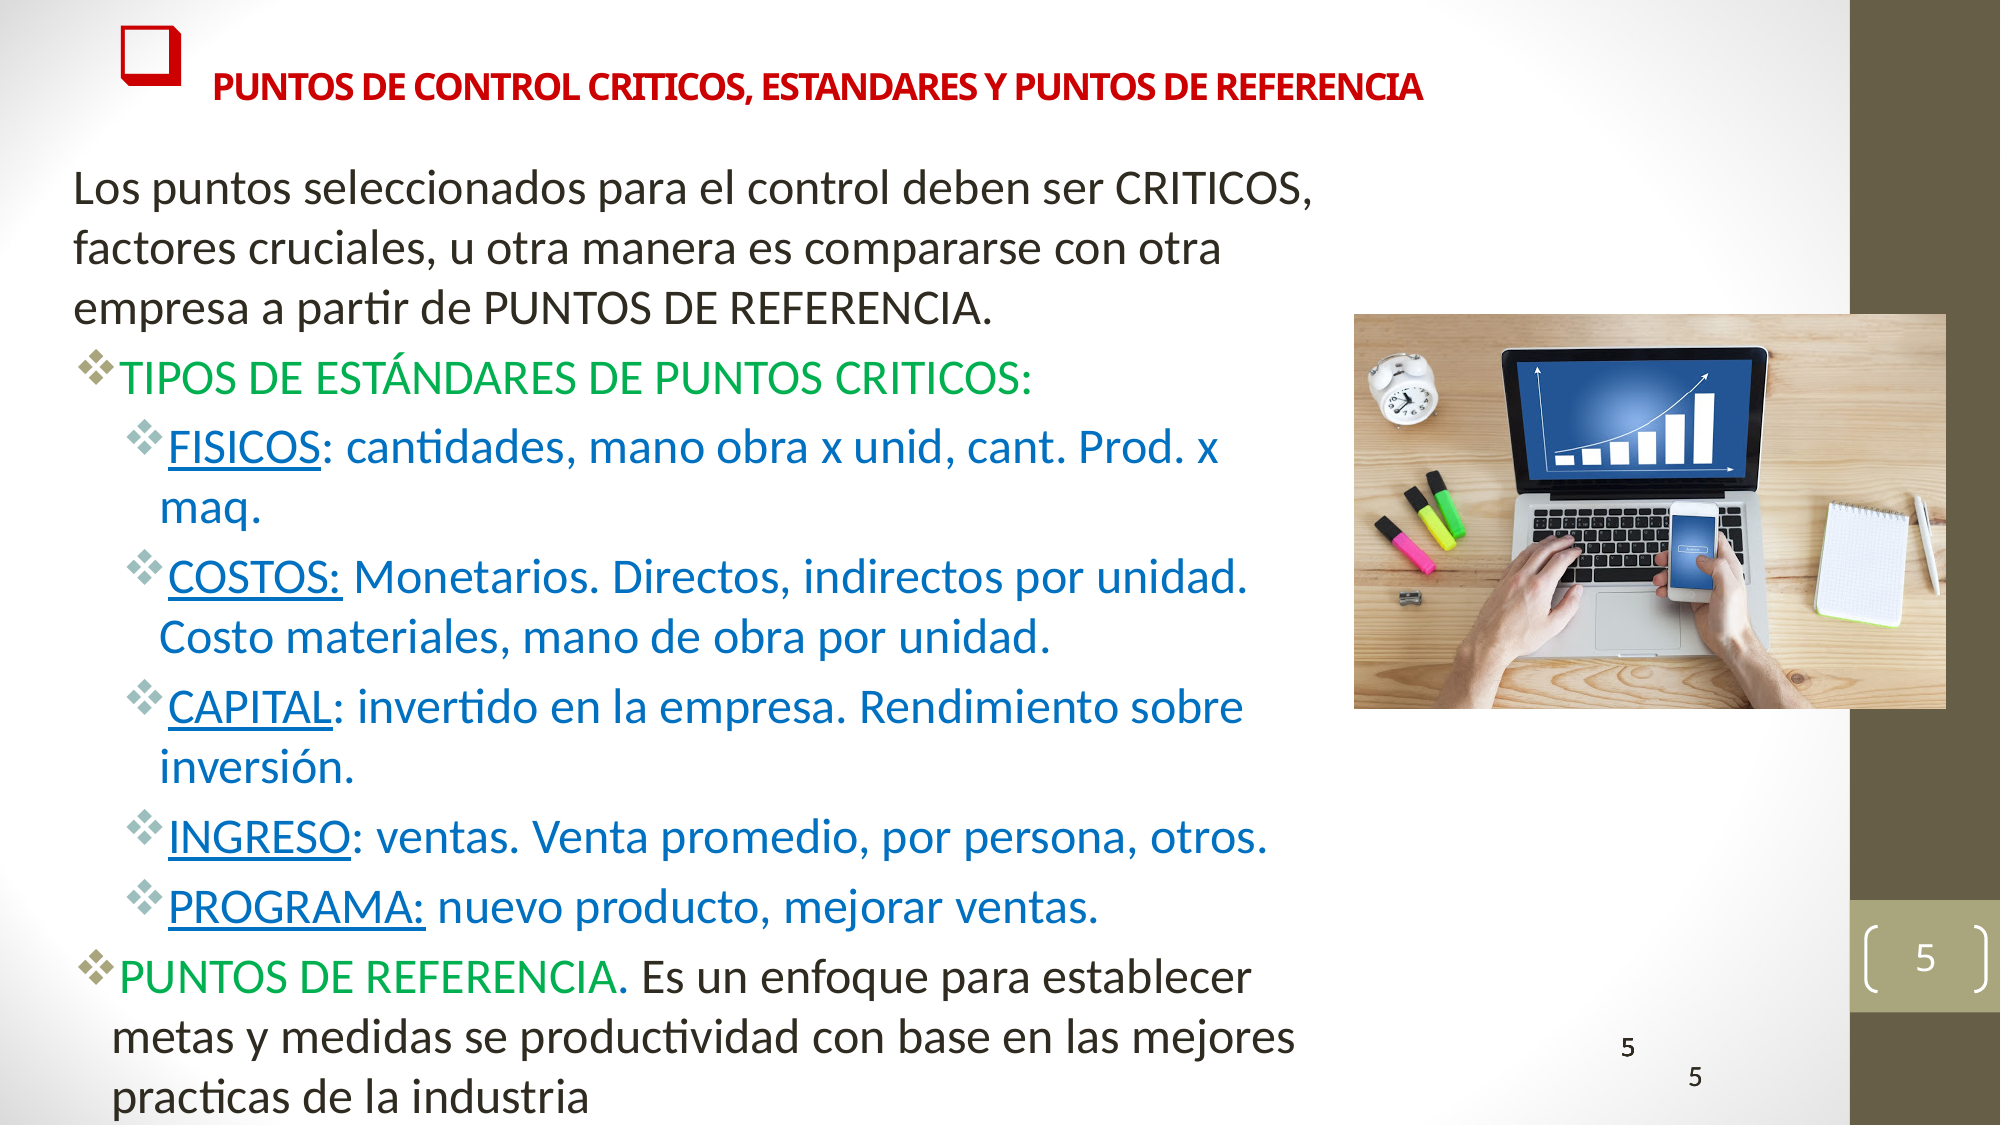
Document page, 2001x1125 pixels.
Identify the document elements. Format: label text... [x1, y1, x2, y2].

text_box 5 [1325, 1024, 1650, 1103]
title PUNTOS DE CONTROL CRITICOS, ESTANDARES Y PUNTOS DE REFERENCIA [99, 40, 1767, 125]
list Los puntos seleccionados para el control deben ser CRITICOS, factores cruciales, u otra manera es compararse con otra empresa a partir de PUNTOS DE REFERENCIA. TIPOS DE ESTÁNDARES DE PUNTOS CRITICOS: FISICOS: cantidades, mano obra x unid, cant. Prod. x maq. COSTOS: Monetarios. Directos, indirectos por unidad. Costo materiales, mano de obra por unidad. CAPITAL: invertido en la empresa. Rendimiento sobre inversión. INGRESO: ventas. Venta promedio, por persona, otros. PROGRAMA: nuevo producto, mejorar ventas. PUNTOS DE REFERENCIA. Es un enfoque para establecer metas y medidas se productividad con base en las mejores practicas de la industria [39, 146, 1349, 1100]
slide_number 5 [1864, 924, 1988, 994]
picture [0, 0, 1946, 1125]
text_box 5 [1650, 1024, 1718, 1100]
